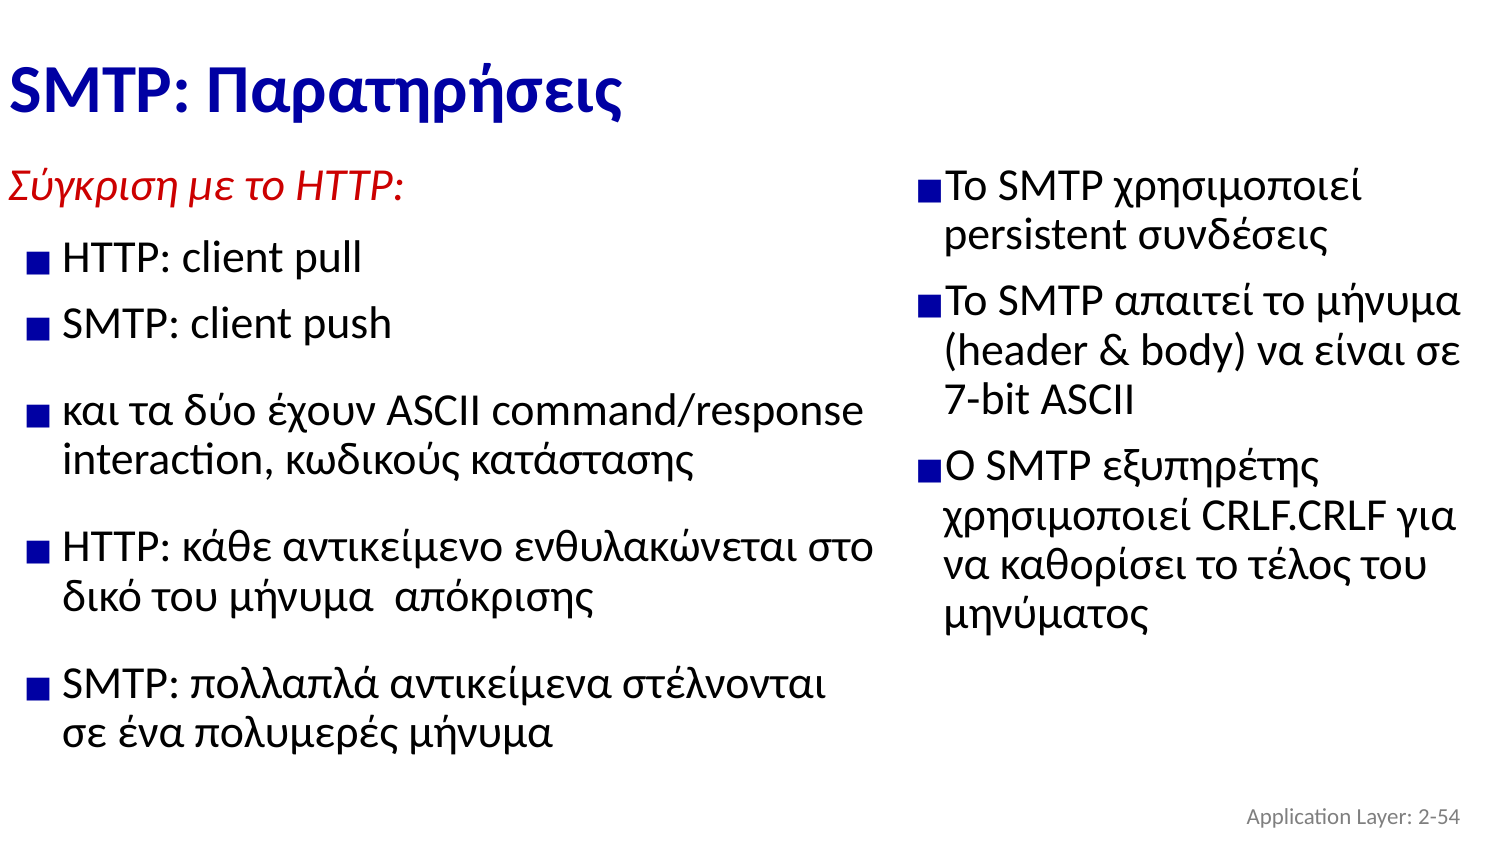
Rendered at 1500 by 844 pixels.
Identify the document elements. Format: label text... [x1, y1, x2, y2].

title SMTP: Παρατηρήσεις [0, 35, 1293, 146]
text_box Το SMTP χρησιμοποιεί persistent συνδέσεις Το SMTP απαιτεί το μήνυμα (header & body) να είναι σε 7-bit ASCII Ο SMTP εξυπηρέτης χρησιμοποιεί CRLF.CRLF για να καθορίσει το τέλος του μηνύματος [889, 155, 1500, 727]
text_box Σύγκριση με το HTTP: HTTP: client pull SMTP: client push και τα δύο έχουν ASCII command/response interaction, κωδικούς κατάστασης HTTP: κάθε αντικείμενο ενθυλακώνεται στο δικό του μήνυμα απόκρισης SMTP: πολλαπλά αντικείμενα στέλνονται σε ένα πολυμερές μήνυμα [0, 155, 889, 844]
slide_number Application Layer: 2-‹#› [1134, 792, 1472, 838]
